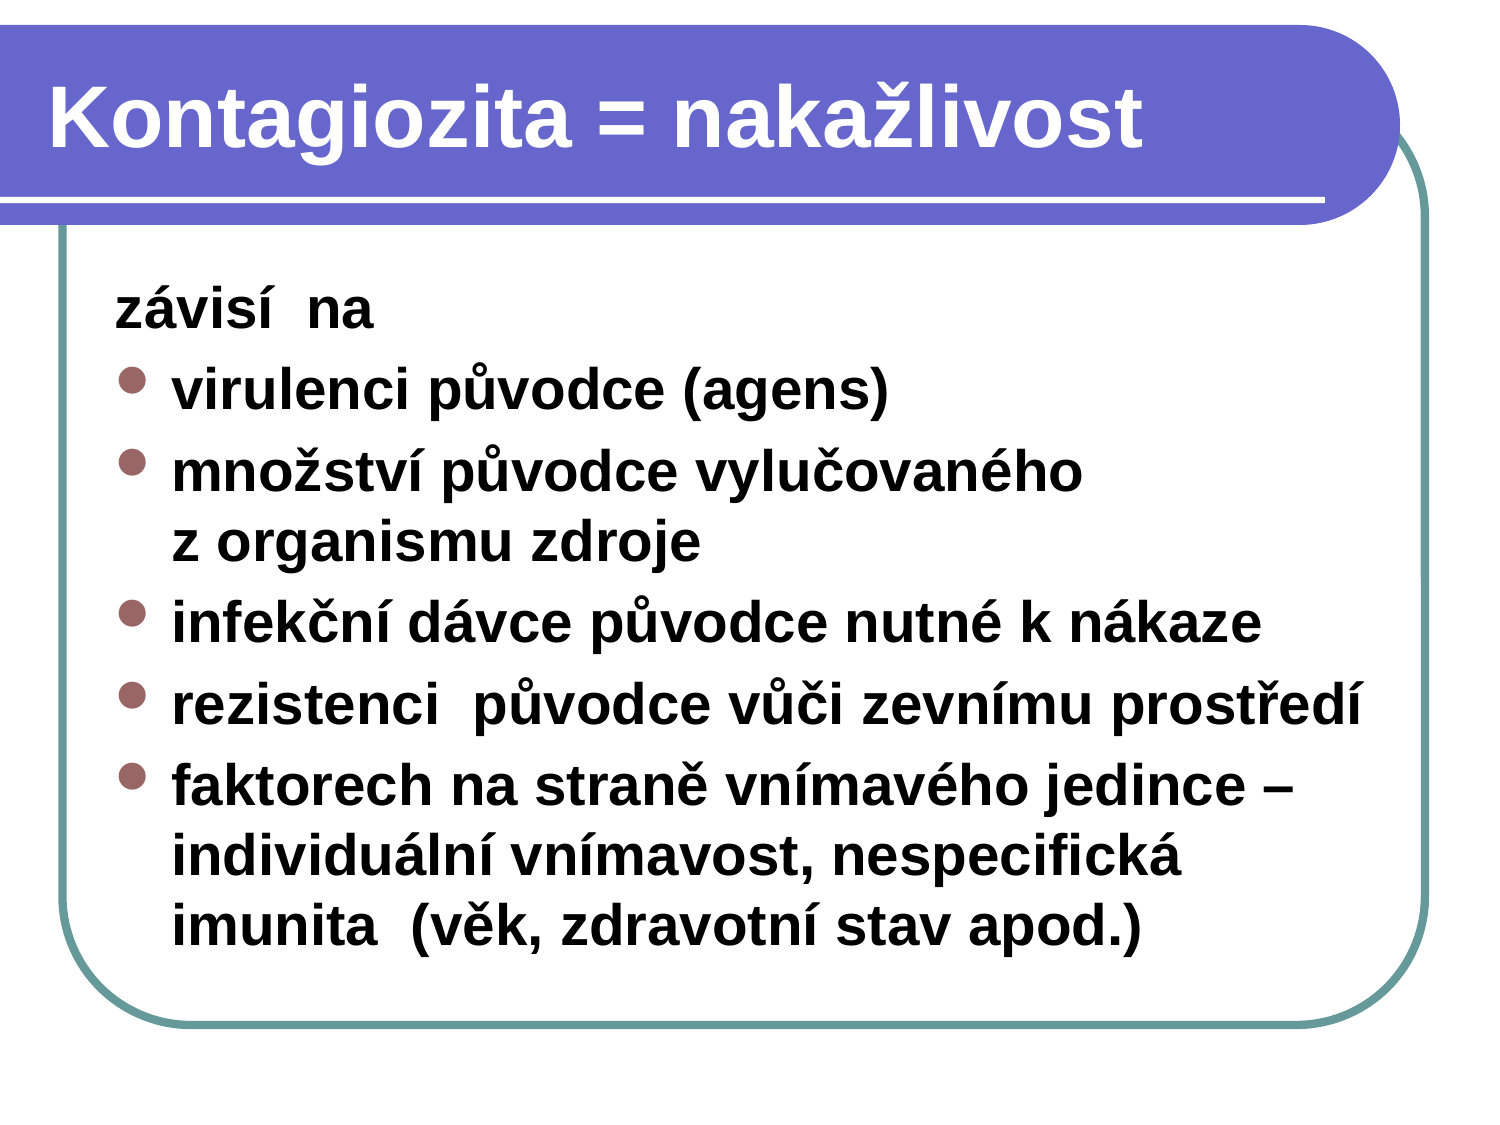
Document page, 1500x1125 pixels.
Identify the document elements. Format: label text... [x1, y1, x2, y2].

title Kontagiozita = nakažlivost [32, 37, 1347, 188]
list závisí na virulenci původce (agens) množství původce vylučovaného z organismu zdroje infekční dávce původce nutné k nákaze rezistenci původce vůči zevnímu prostředí faktorech na straně vnímavého jedince – individuální vnímavost, nespecifická imunita (věk, zdravotní stav apod.) [99, 262, 1400, 988]
